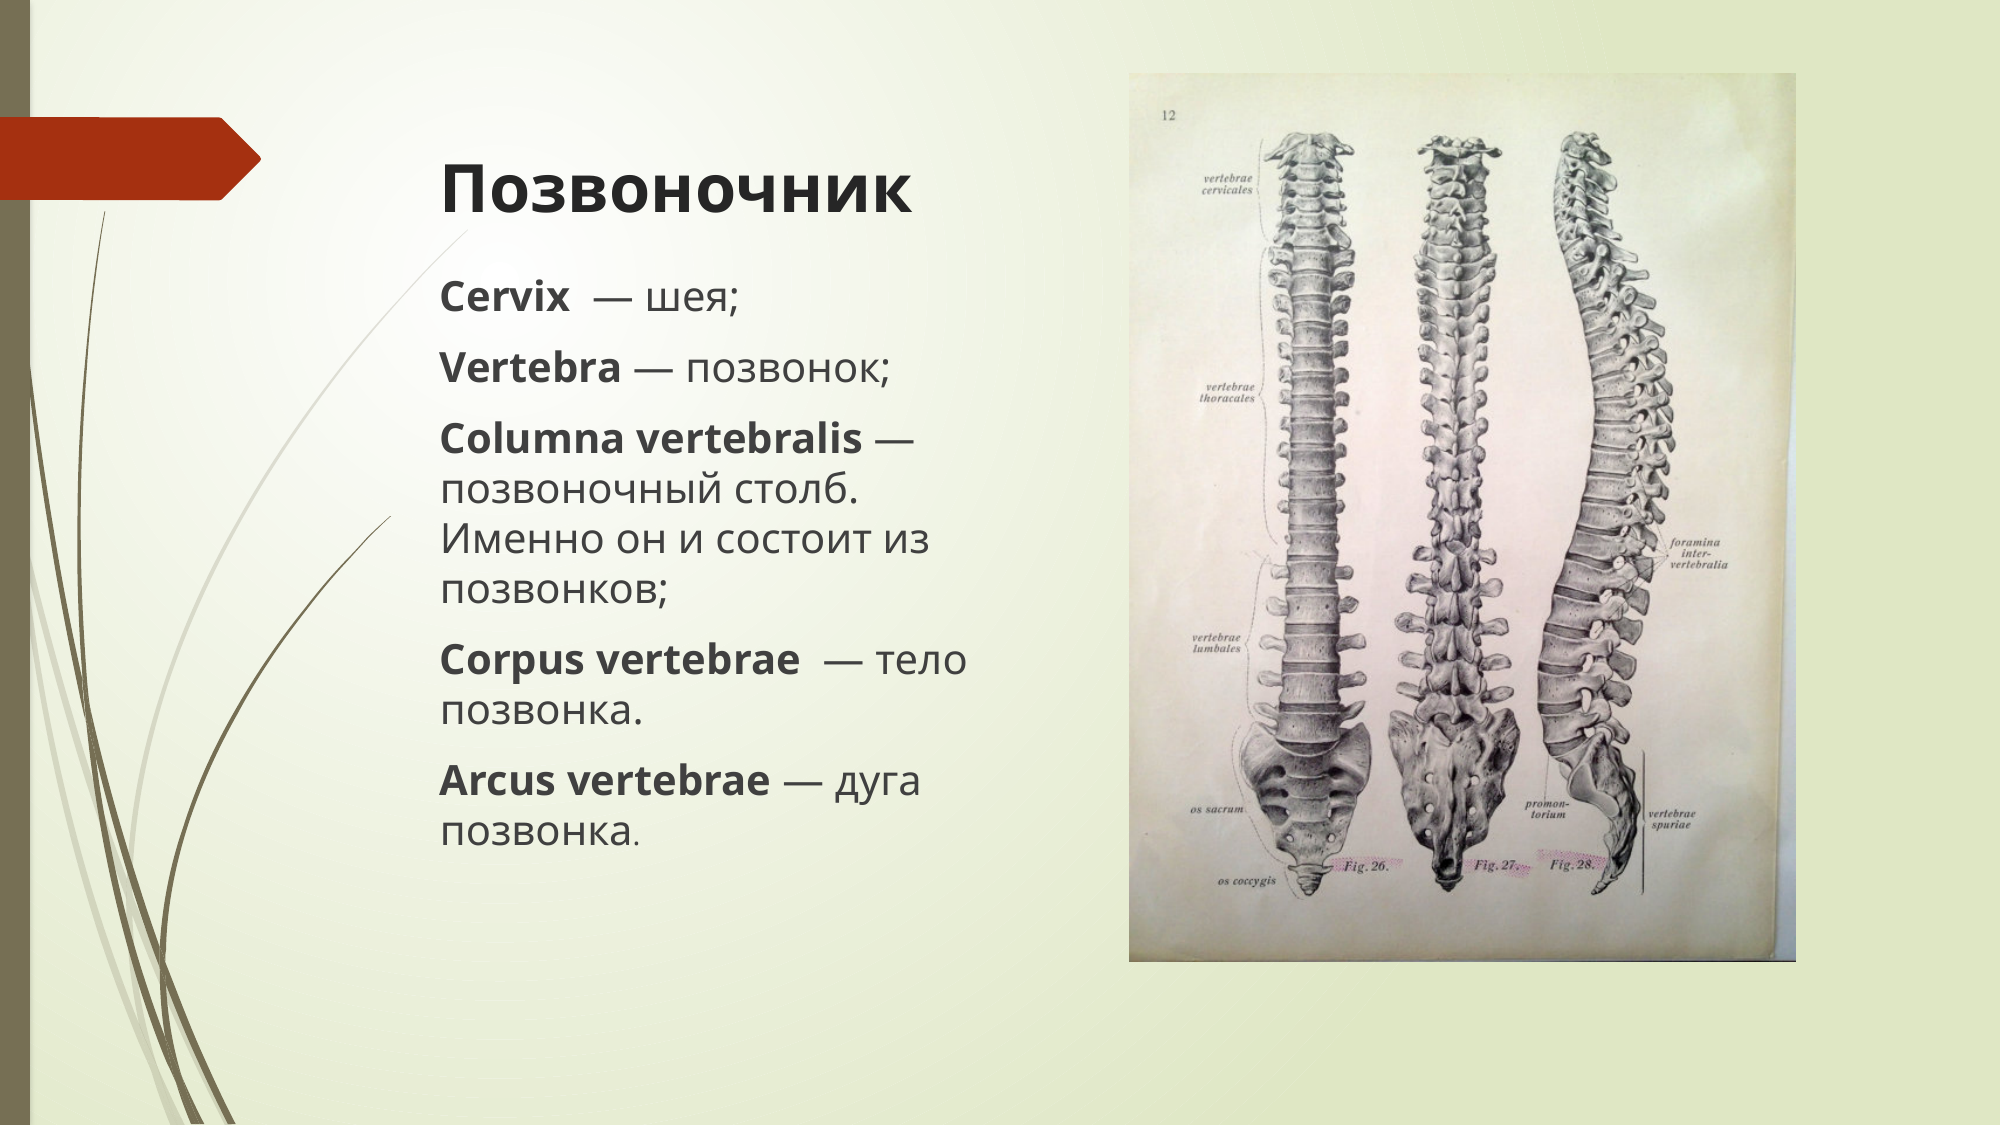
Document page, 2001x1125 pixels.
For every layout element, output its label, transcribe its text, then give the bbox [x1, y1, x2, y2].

list Cervix — шея; Vertebra — позвонок; Columna vertebralis — позвоночный столб. Именно он и состоит из позвонков; Сorpus vertebrae — тело позвонка. Arcus vertebrae — дуга позвонка. [424, 262, 1000, 962]
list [1128, 72, 1796, 962]
title Позвоночник [424, 73, 1000, 234]
